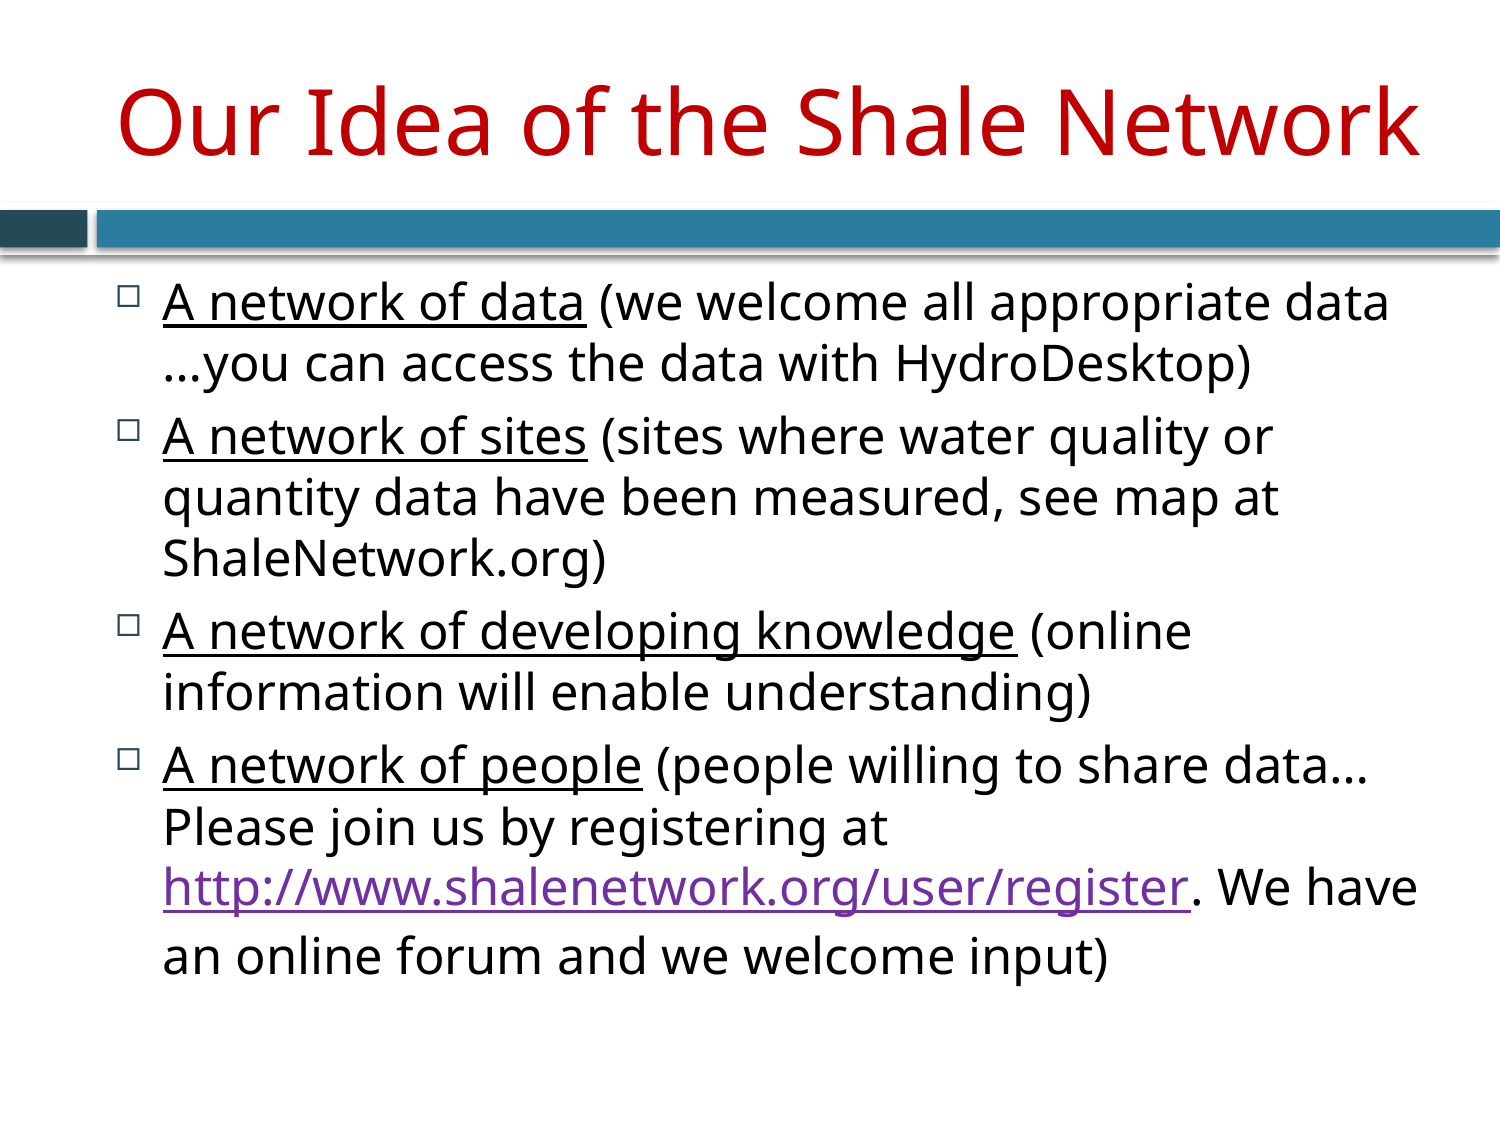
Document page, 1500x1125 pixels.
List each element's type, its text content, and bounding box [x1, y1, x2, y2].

title Our Idea of the Shale Network [100, 37, 1438, 200]
list A network of data (we welcome all appropriate data …you can access the data with HydroDesktop) A network of sites (sites where water quality or quantity data have been measured, see map at ShaleNetwork.org) A network of developing knowledge (online information will enable understanding) A network of people (people willing to share data…Please join us by registering at http://www.shalenetwork.org/user/register. We have an online forum and we welcome input) [100, 262, 1438, 1000]
